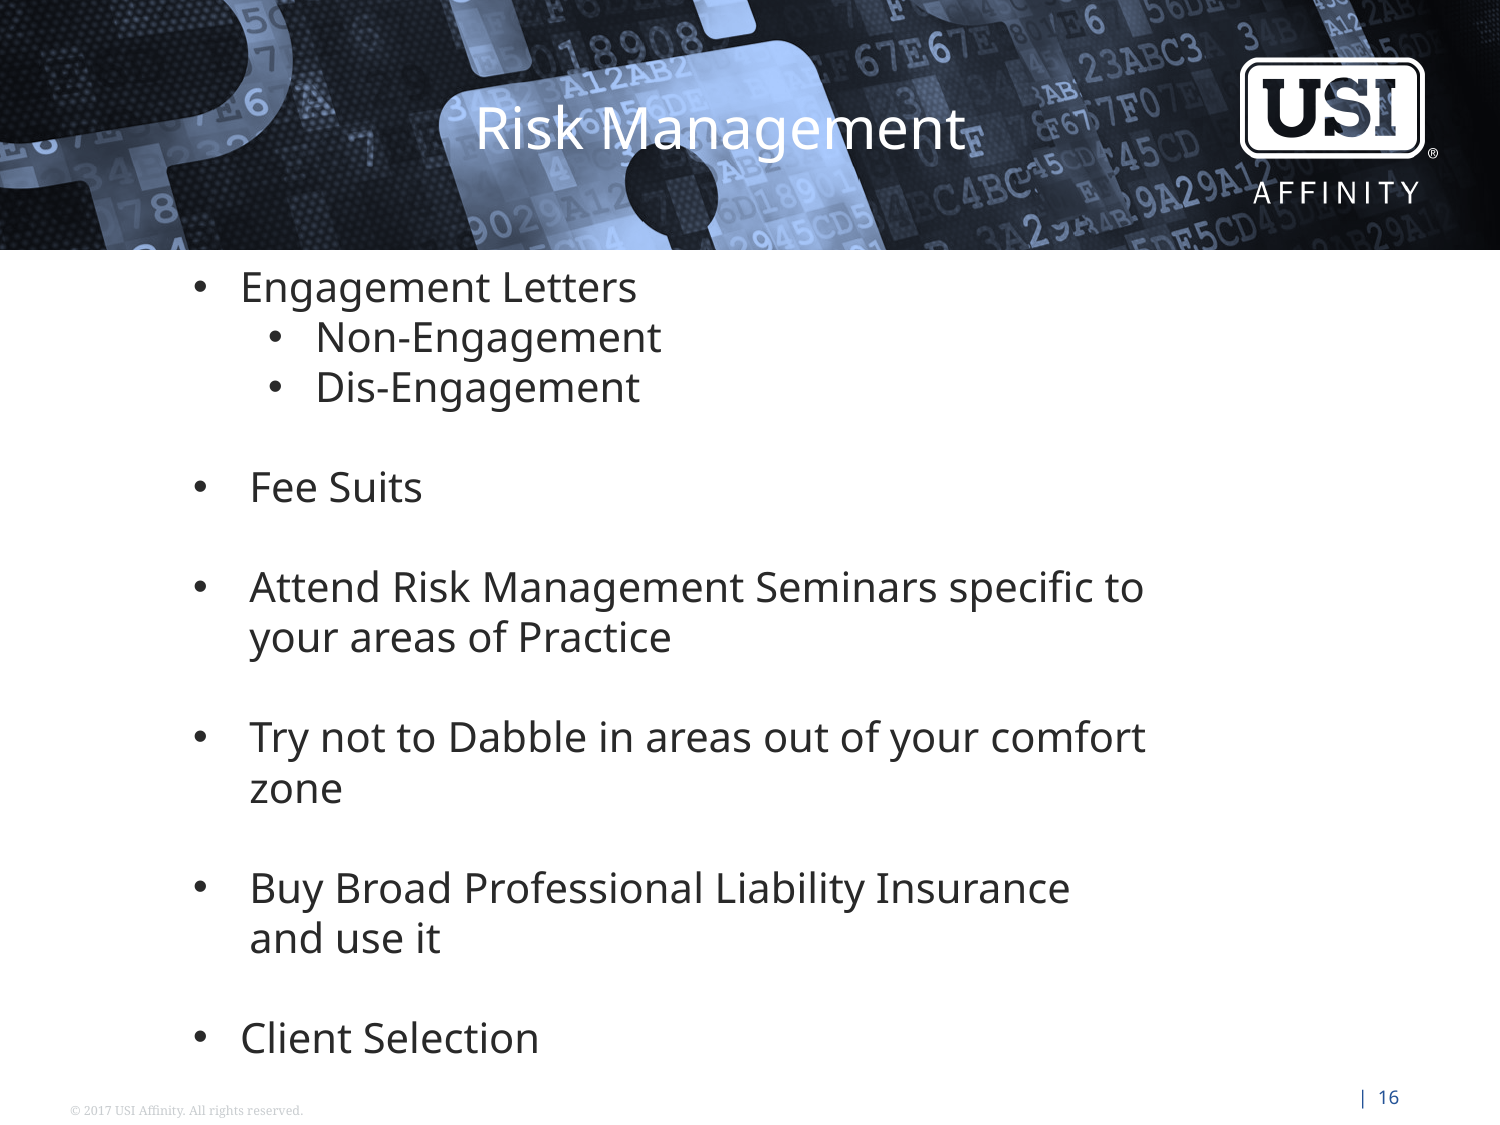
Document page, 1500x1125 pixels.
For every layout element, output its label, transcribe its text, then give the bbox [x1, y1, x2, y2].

text_box Risk Management [271, 84, 1170, 169]
text_box Engagement Letters Non-Engagement Dis-Engagement Fee Suits Attend Risk Management Seminars specific to your areas of Practice Try not to Dabble in areas out of your comfort zone Buy Broad Professional Liability Insurance and use it Client Selection [178, 253, 1168, 1114]
picture [1237, 54, 1440, 207]
